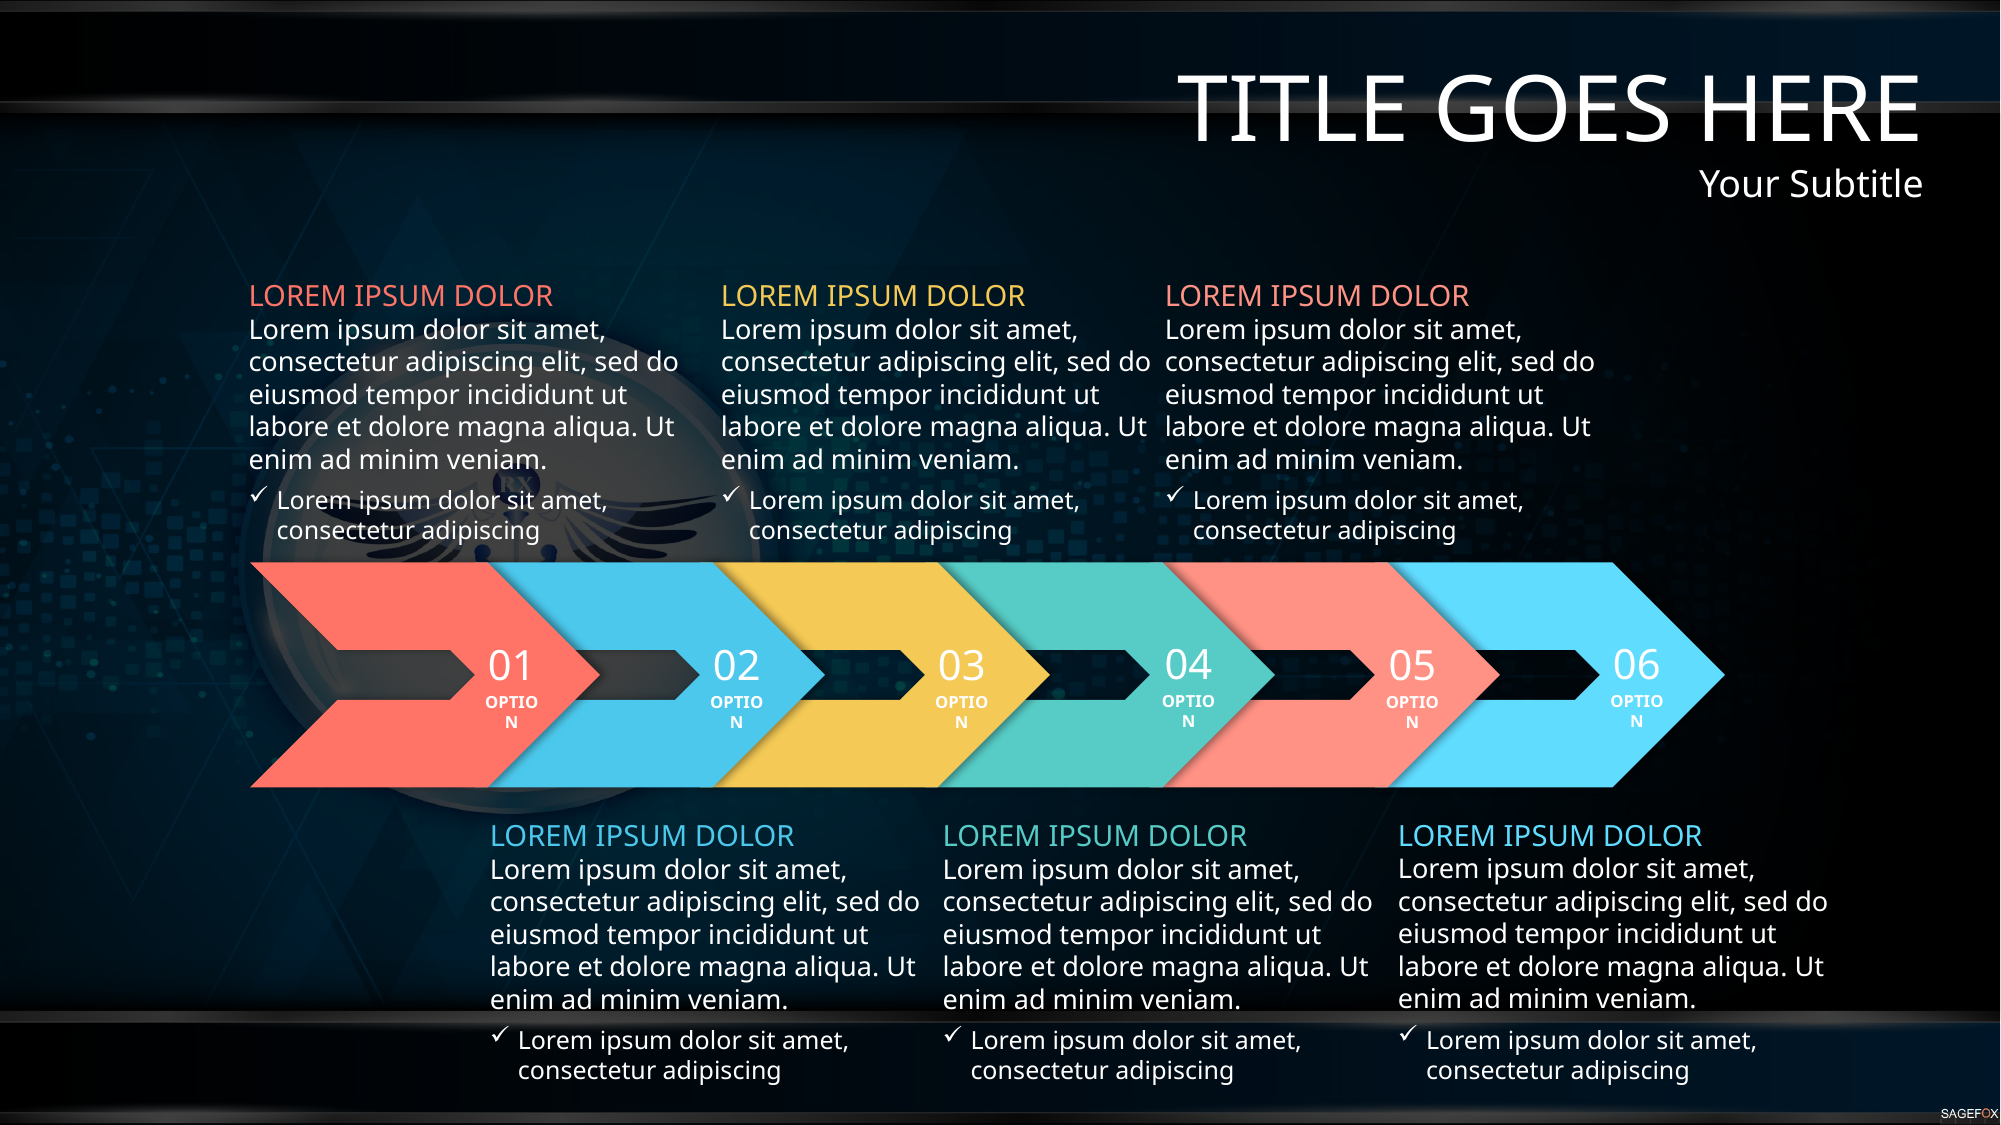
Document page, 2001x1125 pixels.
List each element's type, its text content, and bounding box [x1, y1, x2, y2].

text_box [1275, 562, 1500, 788]
text_box LOREM IPSUM DOLOR Lorem ipsum dolor sit amet, consectetur adipiscing elit, sed do eiusmod tempor incididunt ut labore et dolore magna aliqua. Ut enim ad minim veniam. Lorem ipsum dolor sit amet, consectetur adipiscing [474, 810, 927, 1092]
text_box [600, 562, 825, 788]
text_box TITLE GOES HERE Your Subtitle [1035, 42, 1939, 212]
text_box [249, 562, 600, 788]
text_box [825, 562, 1050, 788]
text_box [1050, 562, 1275, 788]
text_box LOREM IPSUM DOLOR Lorem ipsum dolor sit amet, consectetur adipiscing elit, sed do eiusmod tempor incididunt ut labore et dolore magna aliqua. Ut enim ad minim veniam. Lorem ipsum dolor sit amet, consectetur adipiscing [706, 270, 1149, 552]
picture [0, 0, 2001, 1125]
text_box LOREM IPSUM DOLOR Lorem ipsum dolor sit amet, consectetur adipiscing elit, sed do eiusmod tempor incididunt ut labore et dolore magna aliqua. Ut enim ad minim veniam. Lorem ipsum dolor sit amet, consectetur adipiscing [1383, 809, 1850, 1092]
text_box LOREM IPSUM DOLOR Lorem ipsum dolor sit amet, consectetur adipiscing elit, sed do eiusmod tempor incididunt ut labore et dolore magna aliqua. Ut enim ad minim veniam. Lorem ipsum dolor sit amet, consectetur adipiscing [1149, 270, 1617, 552]
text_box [1500, 562, 1725, 788]
text_box LOREM IPSUM DOLOR Lorem ipsum dolor sit amet, consectetur adipiscing elit, sed do eiusmod tempor incididunt ut labore et dolore magna aliqua. Ut enim ad minim veniam. Lorem ipsum dolor sit amet, consectetur adipiscing [927, 810, 1383, 1092]
text_box LOREM IPSUM DOLOR Lorem ipsum dolor sit amet, consectetur adipiscing elit, sed do eiusmod tempor incididunt ut labore et dolore magna aliqua. Ut enim ad minim veniam. Lorem ipsum dolor sit amet, consectetur adipiscing [233, 270, 700, 552]
